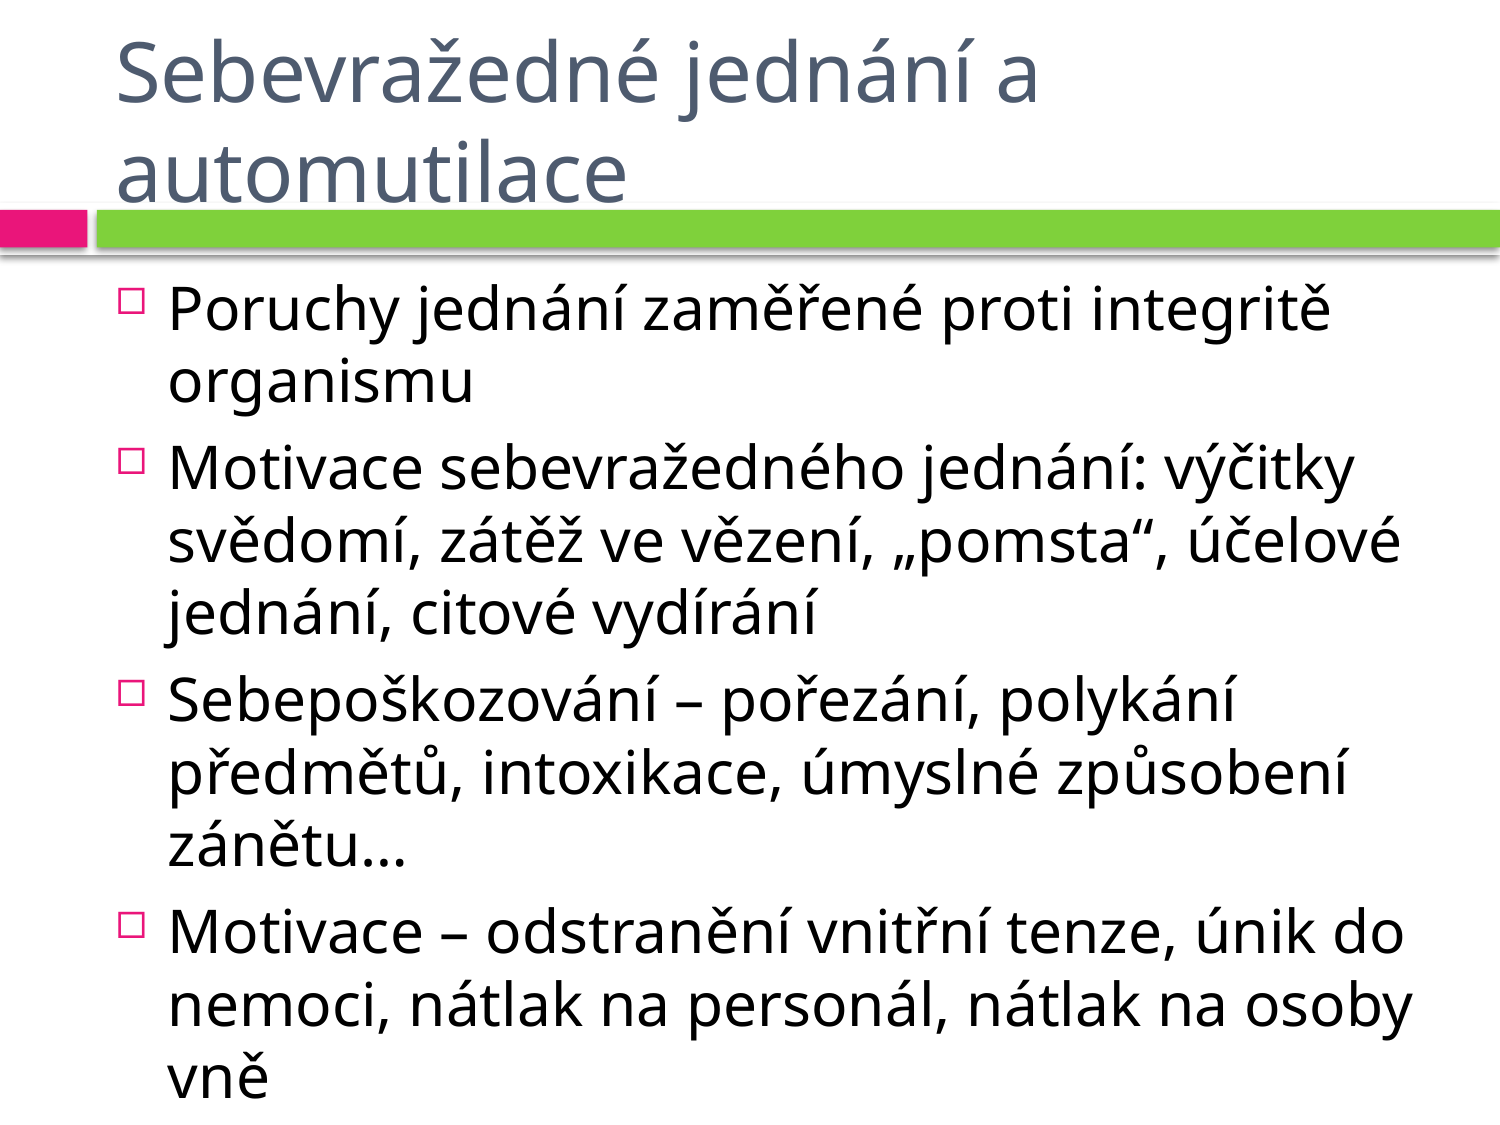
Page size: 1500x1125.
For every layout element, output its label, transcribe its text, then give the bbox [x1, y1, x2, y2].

list Poruchy jednání zaměřené proti integritě organismu Motivace sebevražedného jednání: výčitky svědomí, zátěž ve vězení, „pomsta“, účelové jednání, citové vydírání Sebepoškozování – pořezání, polykání předmětů, intoxikace, úmyslné způsobení zánětu… Motivace – odstranění vnitřní tenze, únik do nemoci, nátlak na personál, nátlak na osoby vně Volní odmítání stravy - hladovky [100, 262, 1439, 1001]
title Sebevražedné jednání a automutilace [100, 37, 1439, 201]
